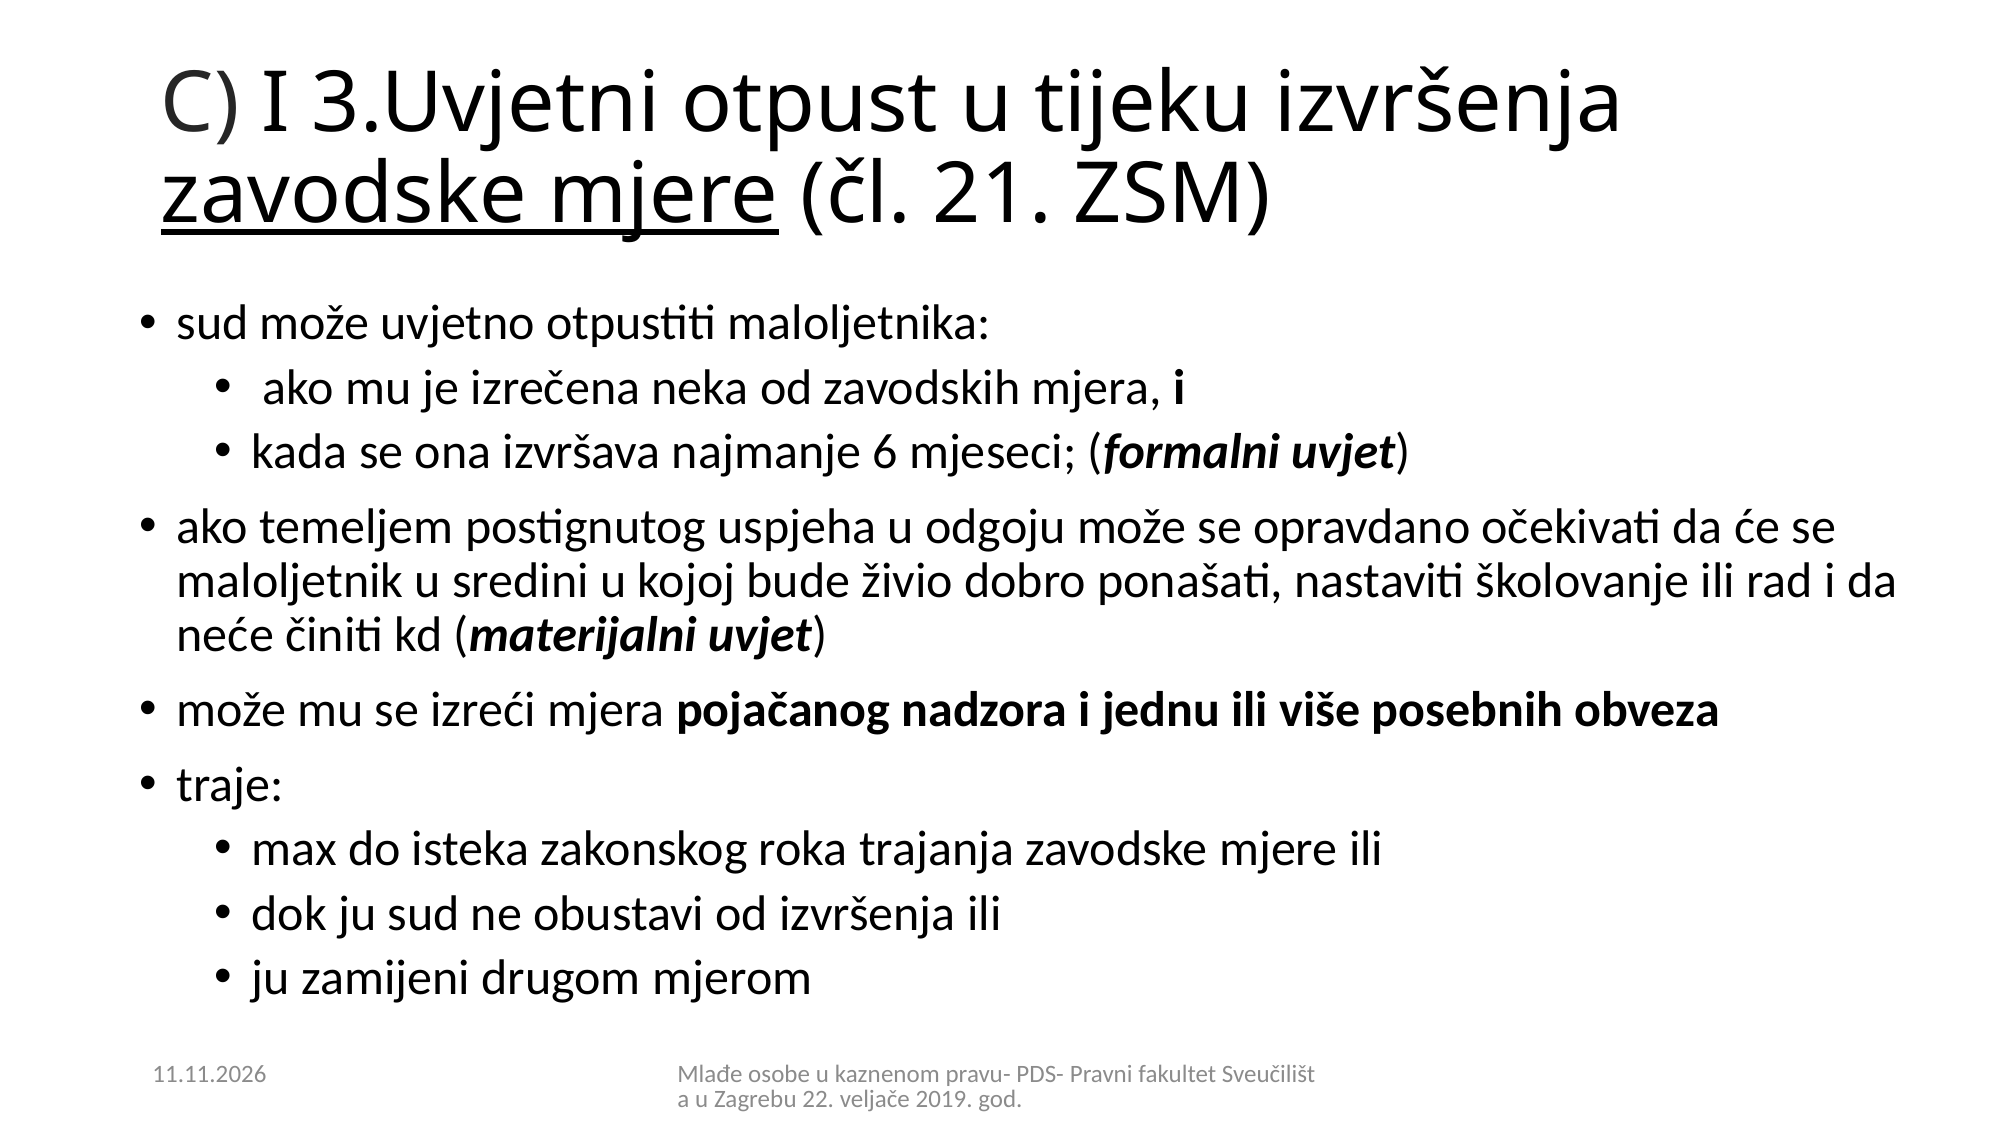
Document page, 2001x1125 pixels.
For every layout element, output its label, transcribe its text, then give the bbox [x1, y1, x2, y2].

footer Mlađe osobe u kaznenom pravu- PDS- Pravni fakultet Sveučilišta u Zagrebu 22. veljače 2019. god. [662, 1042, 1338, 1103]
list sud može uvjetno otpustiti maloljetnika: ako mu je izrečena neka od zavodskih mjera, i kada se ona izvršava najmanje 6 mjeseci; (formalni uvjet) ako temeljem postignutog uspjeha u odgoju može se opravdano očekivati da će se maloljetnik u sredini u kojoj bude živio dobro ponašati, nastaviti školovanje ili rad i da neće činiti kd (materijalni uvjet) može mu se izreći mjera pojačanog nadzora i jednu ili više posebnih obveza traje: max do isteka zakonskog roka trajanja zavodske mjere ili dok ju sud ne obustavi od izvršenja ili ju zamijeni drugom mjerom [124, 289, 1942, 1076]
title C) I 3.Uvjetni otpust u tijeku izvršenja zavodske mjere (čl. 21. ZSM) [145, 50, 1812, 250]
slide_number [137, 1042, 588, 1103]
